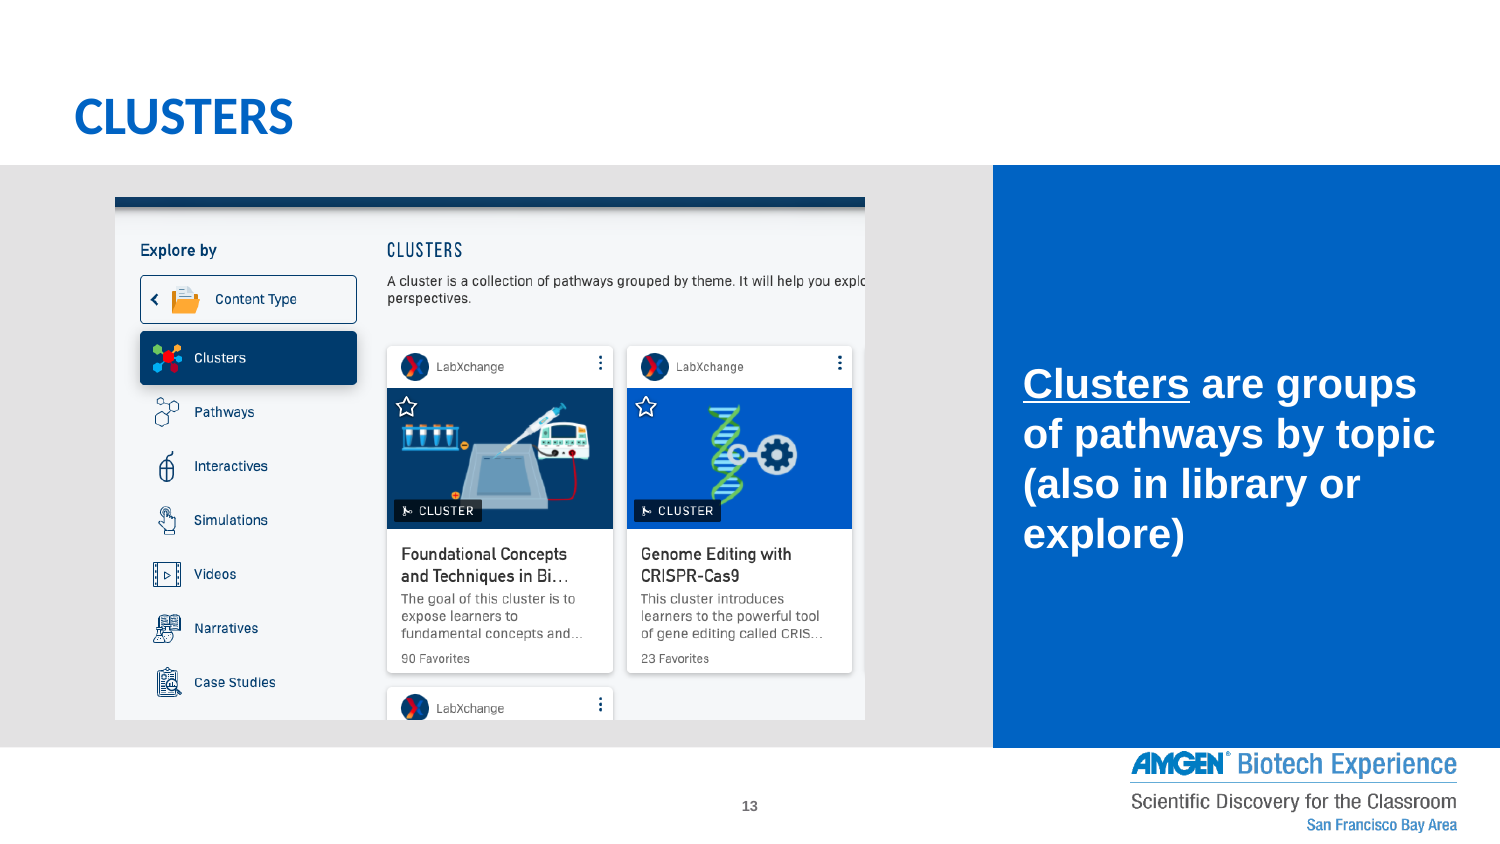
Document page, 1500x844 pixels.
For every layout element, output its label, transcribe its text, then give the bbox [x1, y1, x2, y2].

picture [1130, 751, 1457, 833]
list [115, 196, 865, 721]
title clusters [59, 72, 1441, 153]
list Clusters are groups of pathways by topic (also in library or explore) [993, 165, 1500, 748]
